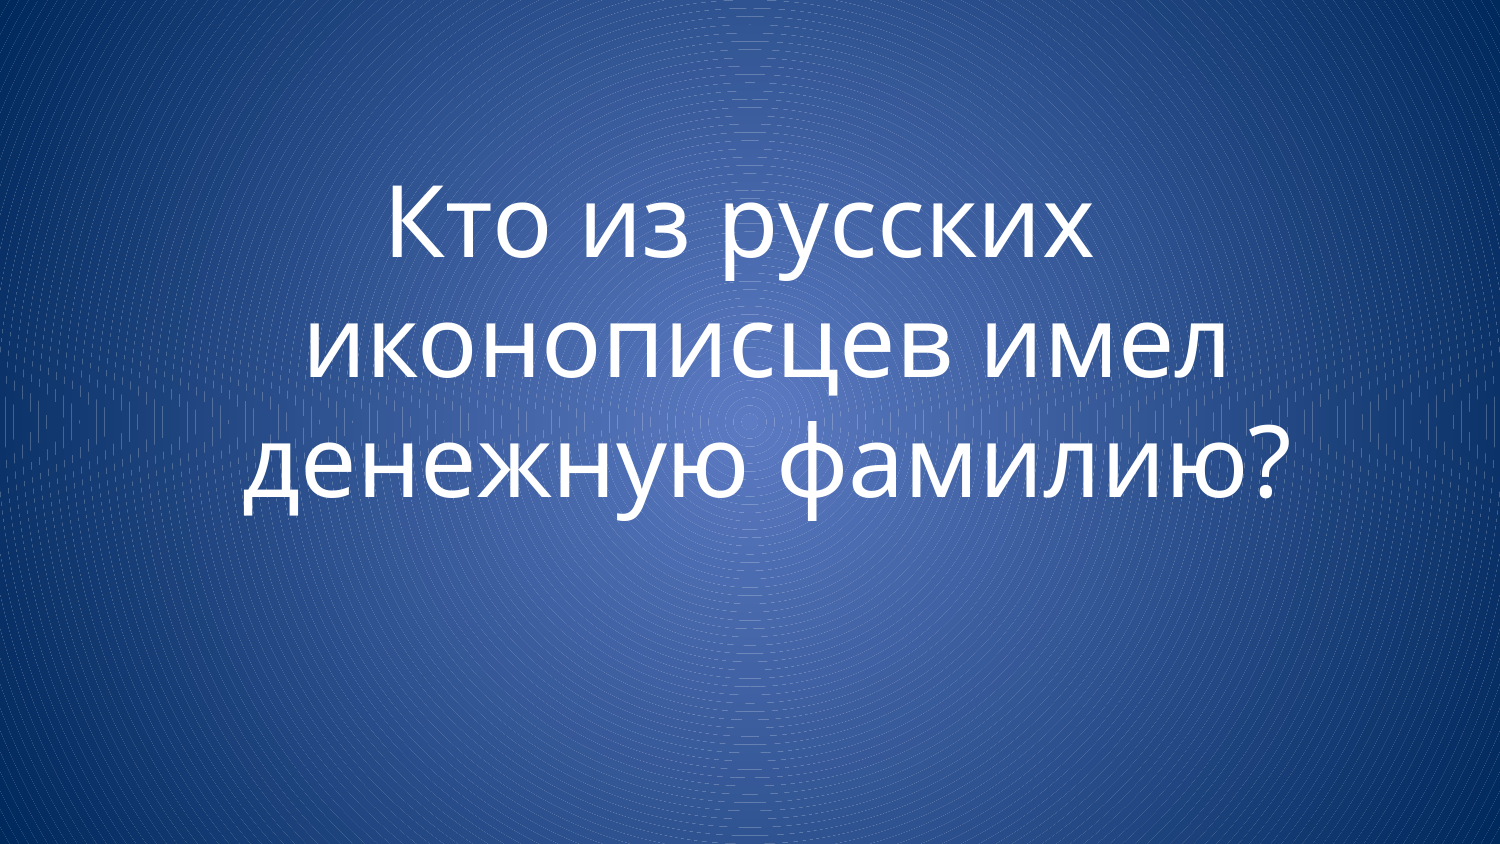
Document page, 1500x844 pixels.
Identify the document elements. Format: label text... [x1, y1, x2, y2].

text_box Кто из русских иконописцев имел денежную фамилию? [64, 150, 1415, 707]
